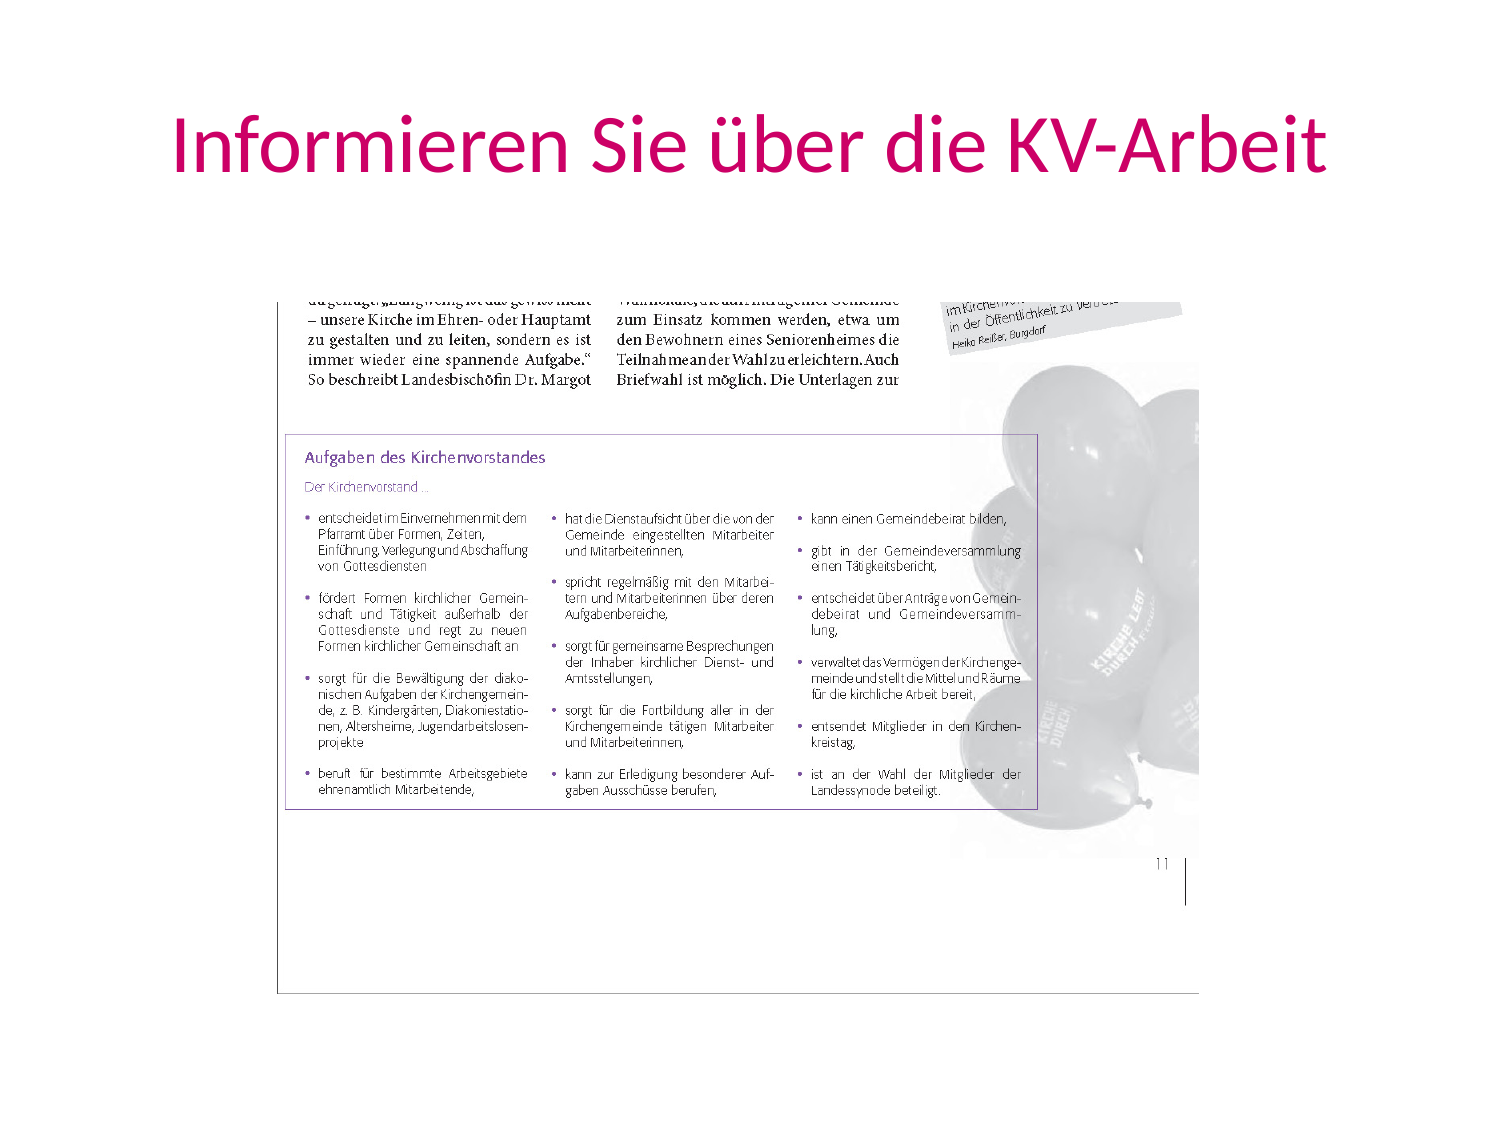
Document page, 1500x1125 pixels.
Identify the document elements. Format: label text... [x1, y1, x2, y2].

title Informieren Sie über die KV-Arbeit [75, 45, 1425, 233]
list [277, 302, 1199, 994]
